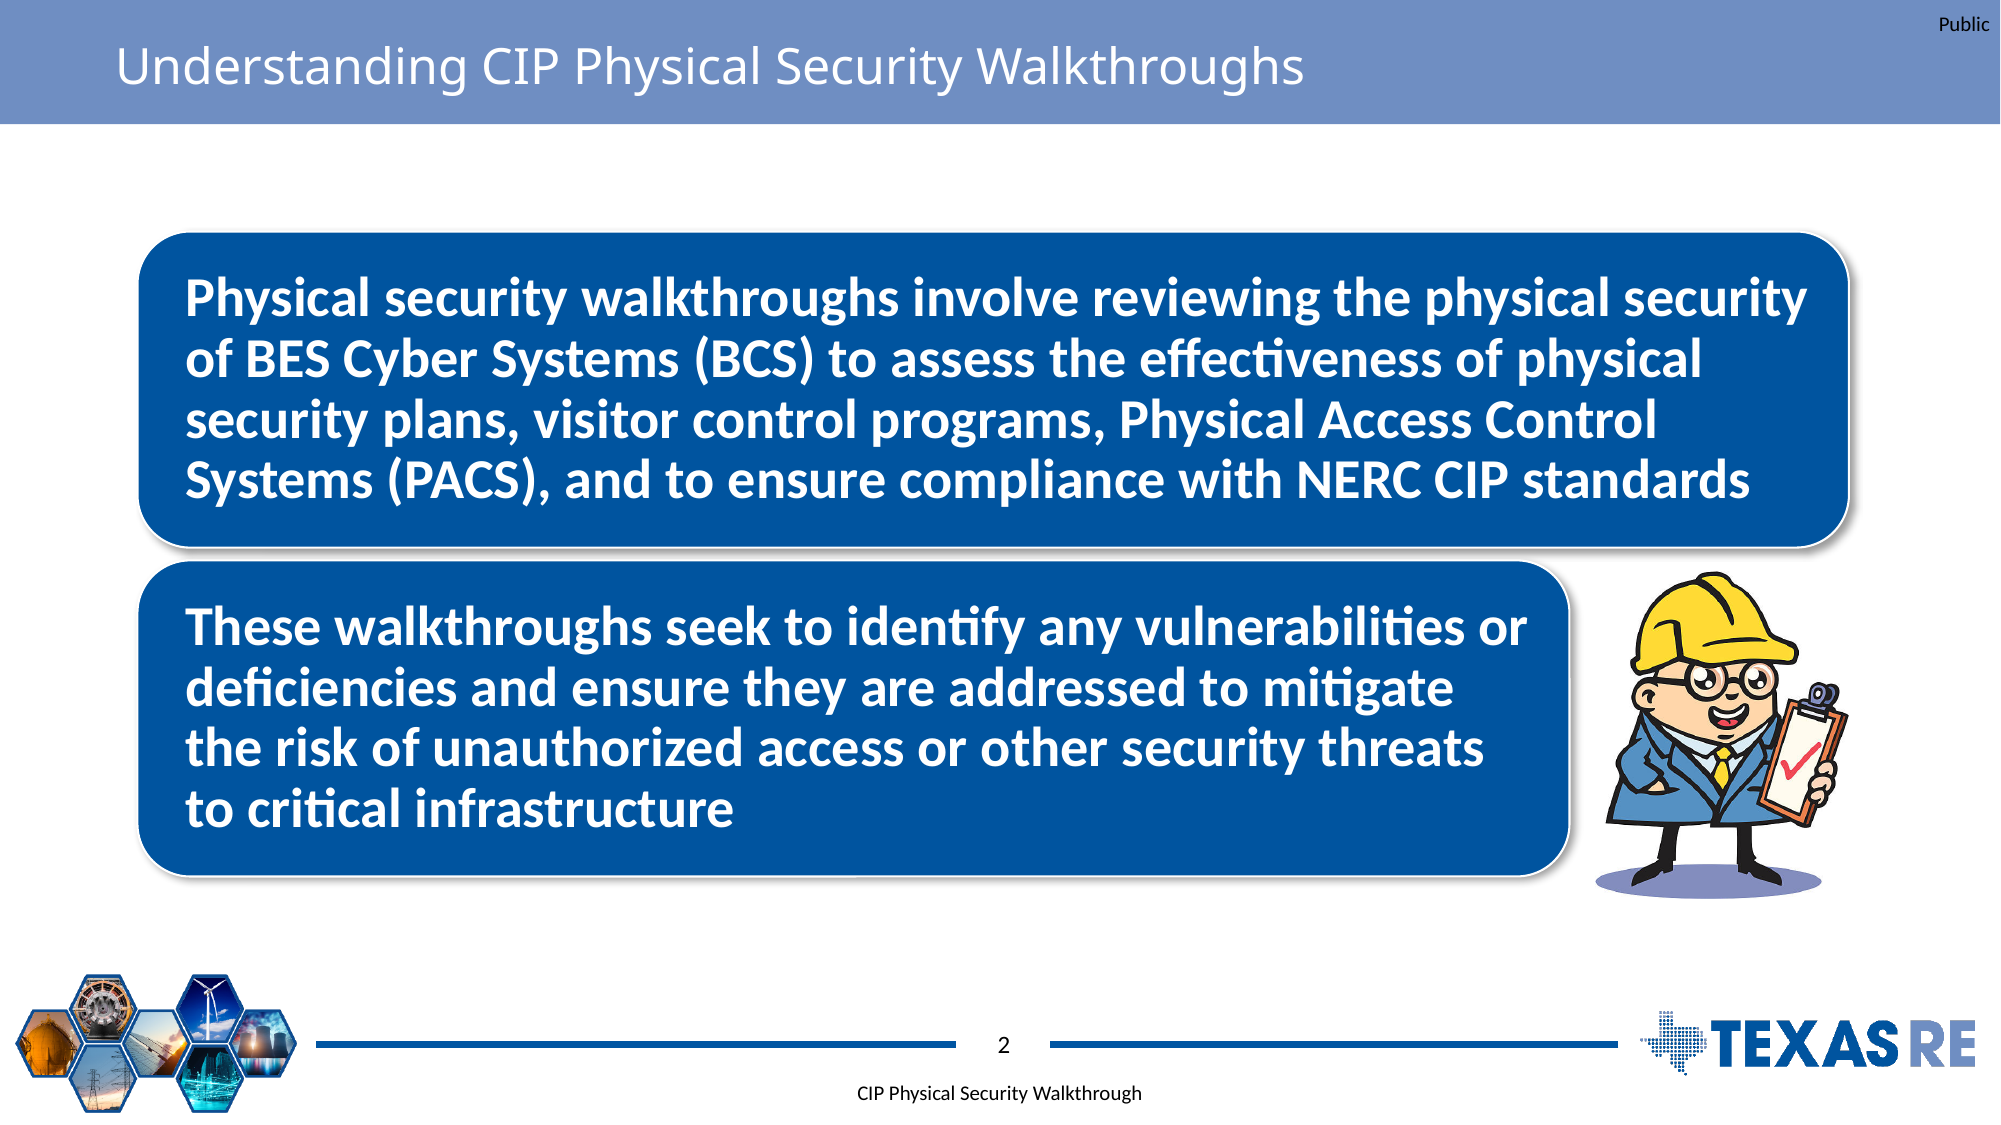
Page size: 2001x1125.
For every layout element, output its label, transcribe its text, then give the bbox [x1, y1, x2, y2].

footer CIP Physical Security Walkthrough [662, 1071, 1338, 1113]
picture [1595, 571, 1849, 899]
title Understanding CIP Physical Security Walkthroughs [100, 11, 1751, 125]
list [137, 166, 1849, 942]
picture [1640, 1011, 1975, 1078]
slide_number 2 [955, 1017, 1053, 1070]
picture [15, 974, 297, 1113]
